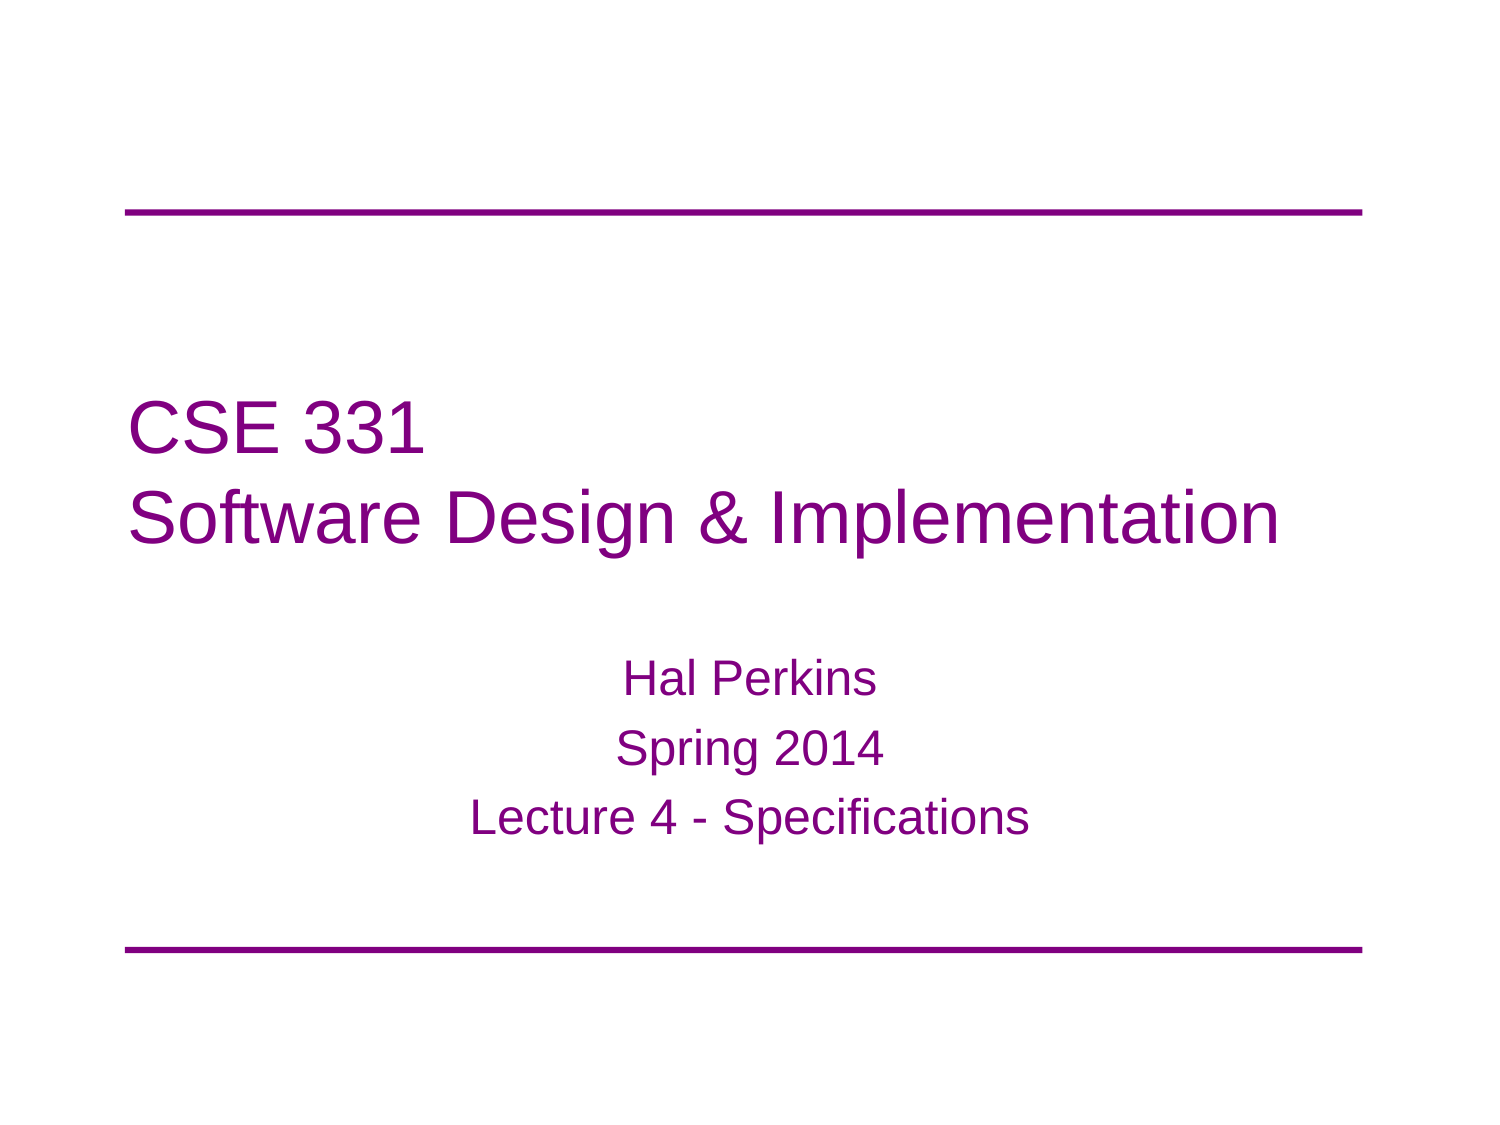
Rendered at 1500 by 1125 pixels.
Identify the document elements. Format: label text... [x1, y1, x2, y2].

subtitle Hal Perkins Spring 2014 Lecture 4 - Specifications [225, 637, 1275, 925]
title CSE 331 Software Design & Implementation [112, 375, 1388, 563]
